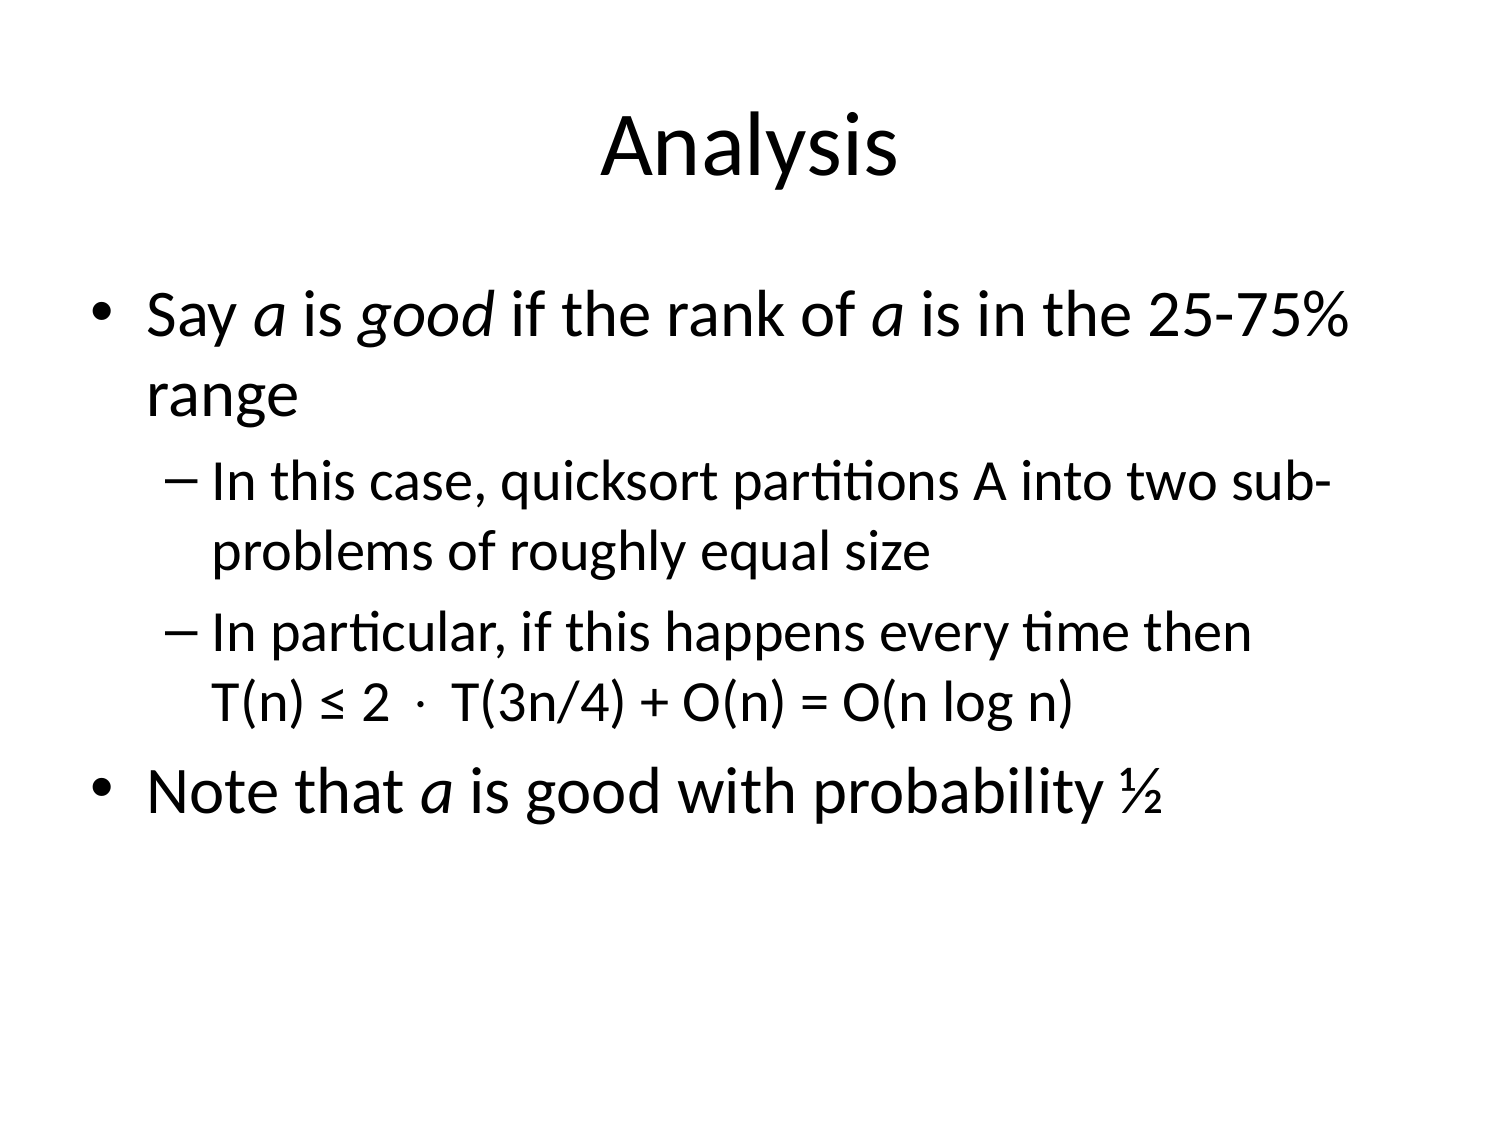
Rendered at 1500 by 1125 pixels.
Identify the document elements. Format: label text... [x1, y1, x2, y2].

title Analysis [75, 45, 1425, 233]
list Say a is good if the rank of a is in the 25-75% range In this case, quicksort partitions A into two sub-problems of roughly equal size In particular, if this happens every time then T(n) ≤ 2  T(3n/4) + O(n) = O(n log n) Note that a is good with probability ½ [75, 262, 1425, 1005]
